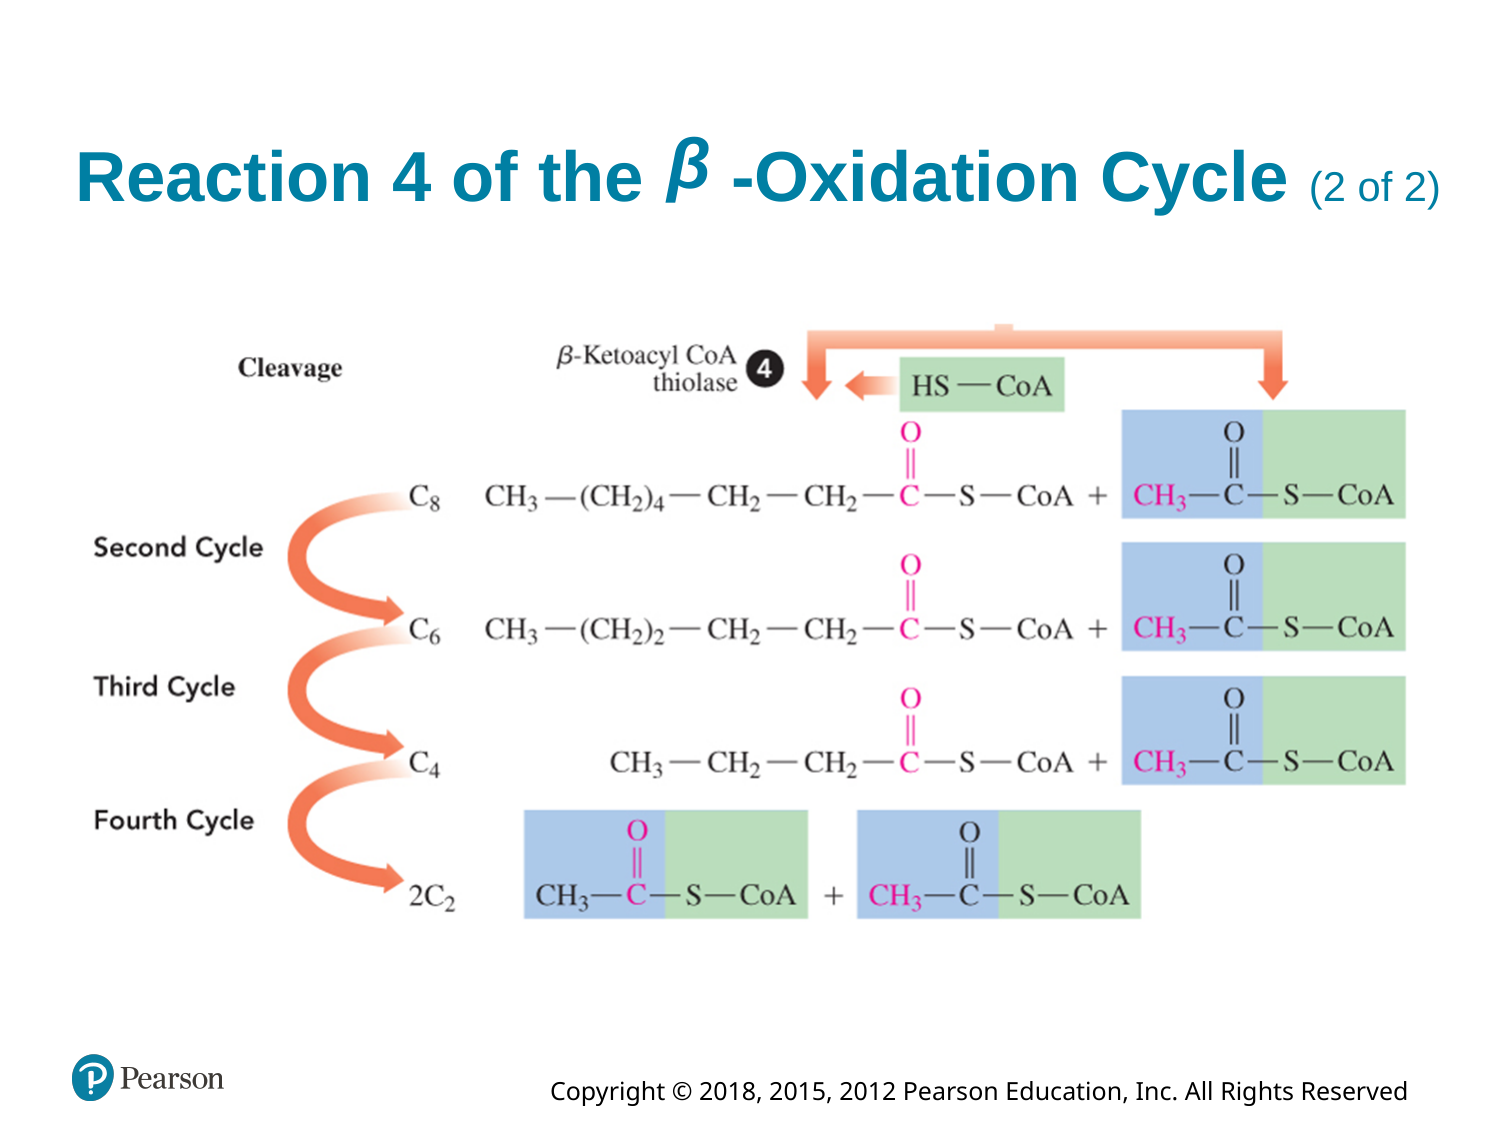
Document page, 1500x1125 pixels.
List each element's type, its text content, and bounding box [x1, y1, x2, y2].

picture [72, 1087, 83, 1101]
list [90, 321, 1410, 922]
title Reaction 4 of the Beta -Oxidation Cycle (2 of 2) [75, 35, 1469, 216]
picture [72, 1054, 88, 1070]
picture [98, 1054, 224, 1101]
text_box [659, 128, 721, 214]
picture [80, 1063, 106, 1088]
